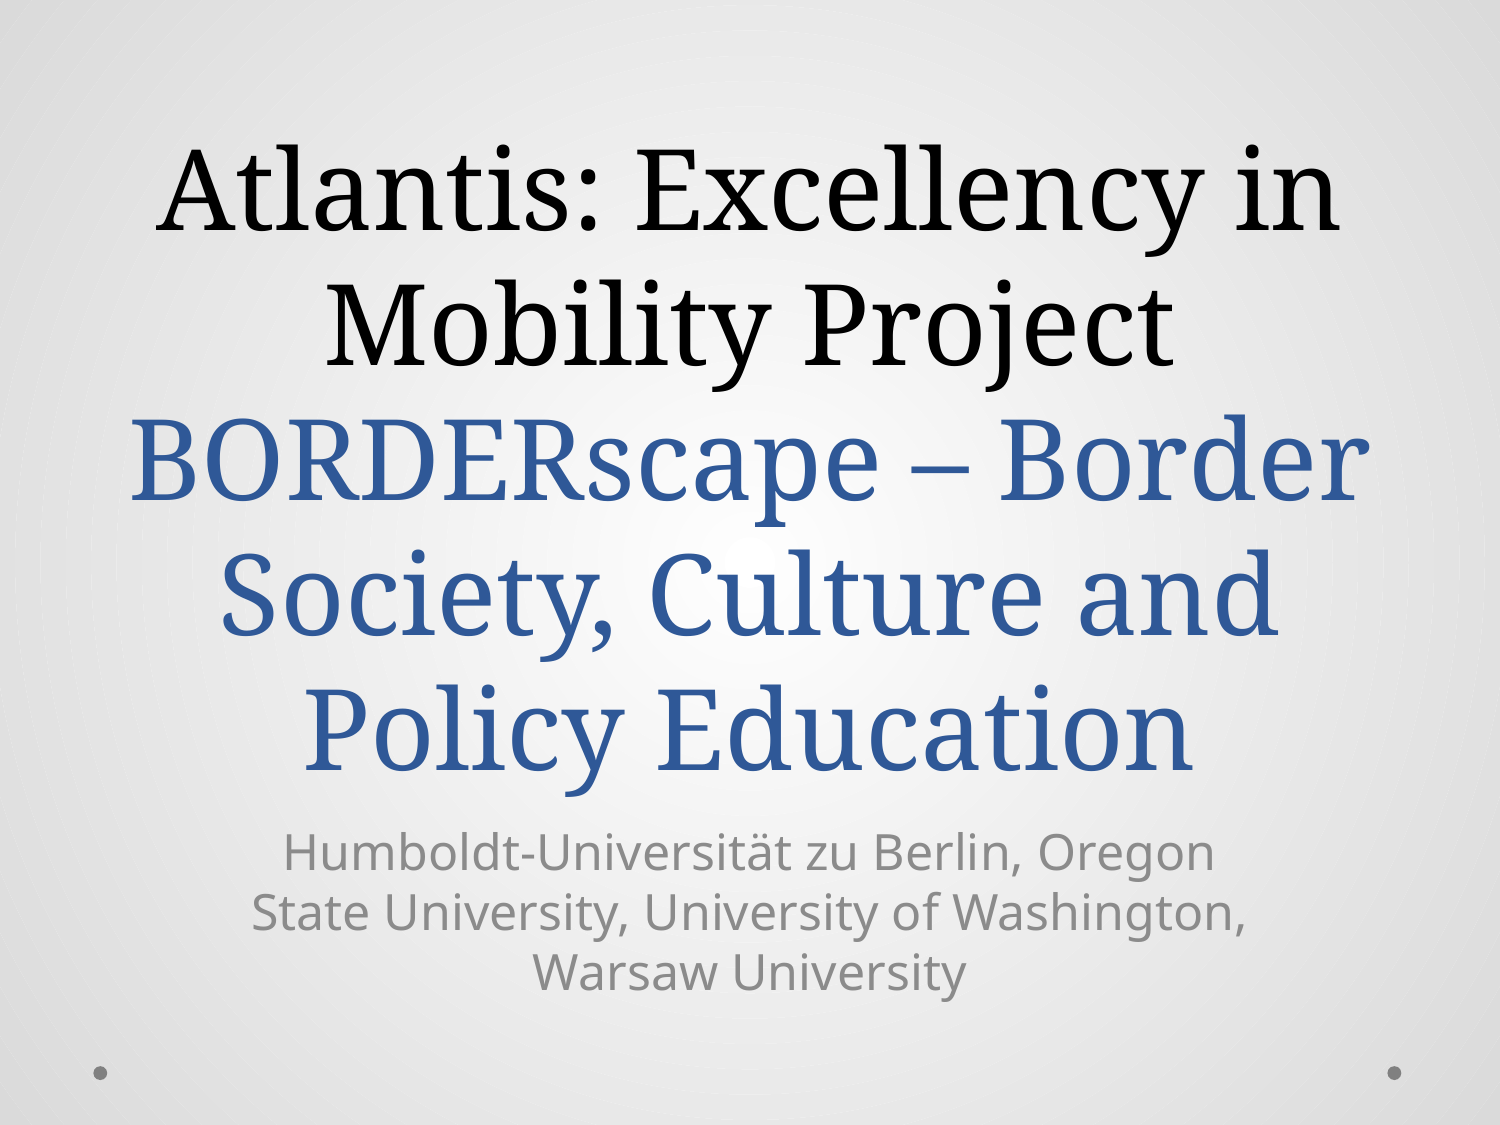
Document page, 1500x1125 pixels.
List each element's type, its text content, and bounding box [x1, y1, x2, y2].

title Atlantis: Excellency in Mobility Project BORDERscape – Border Society, Culture and Policy Education [112, 99, 1388, 800]
subtitle Humboldt-Universität zu Berlin, Oregon State University, University of Washington, Warsaw University [225, 812, 1275, 1013]
